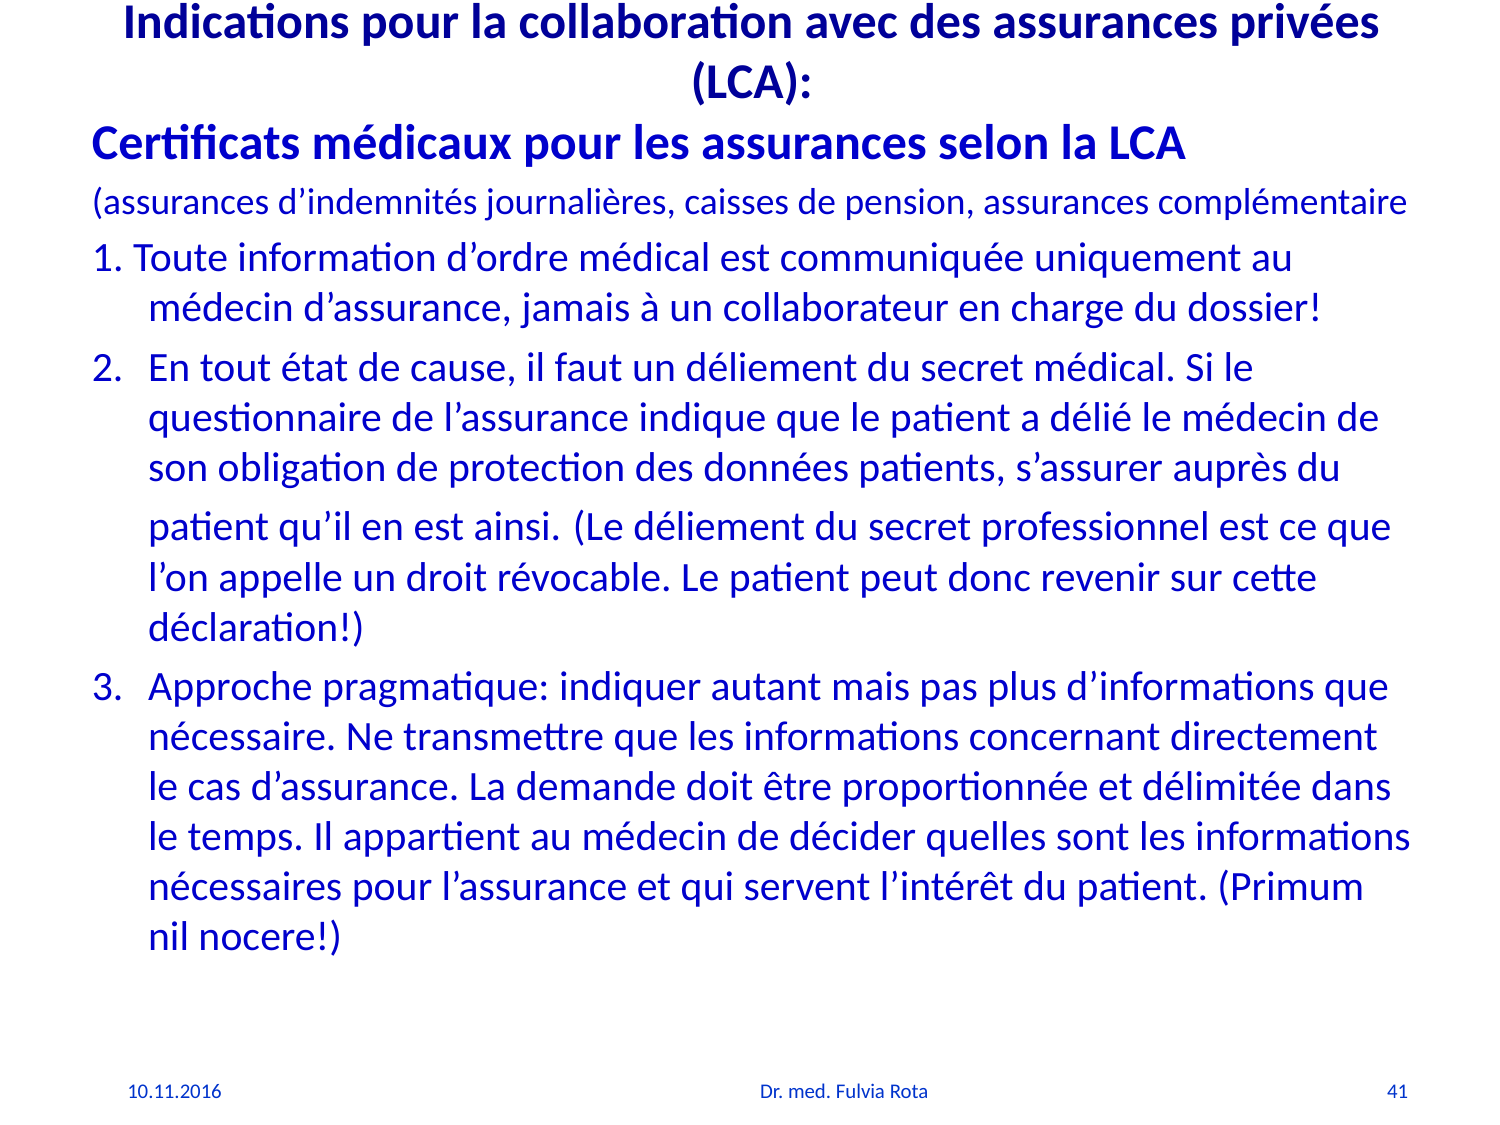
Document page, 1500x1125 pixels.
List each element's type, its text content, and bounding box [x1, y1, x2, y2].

slide_number 41 [1127, 1070, 1424, 1092]
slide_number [111, 1070, 278, 1102]
list Certificats médicaux pour les assurances selon la LCA (assurances d’indemnités journalières, caisses de pension, assurances complémentaire 1. Toute information d’ordre médical est communiquée uniquement au médecin d’assurance, jamais à un collaborateur en charge du dossier! En tout état de cause, il faut un déliement du secret médical. Si le questionnaire de l’assurance indique que le patient a délié le médecin de son obligation de protection des données patients, s’assurer auprès du patient qu’il en est ainsi. (Le déliement du secret professionnel est ce que l’on appelle un droit révocable. Le patient peut donc revenir sur cette déclaration!) Approche pragmatique: indiquer autant mais pas plus d’informations que nécessaire. Ne transmettre que les informations concernant directement le cas d’assurance. La demande doit être proportionnée et délimitée dans le temps. Il appartient au médecin de décider quelles sont les informations nécessaires pour l’assurance et qui servent l’intérêt du patient. (Primum nil nocere!) [76, 101, 1427, 1059]
title Indications pour la collaboration avec des assurances privées (LCA): [76, 31, 1427, 101]
footer Dr. med. Fulvia Rota [300, 1070, 1389, 1103]
